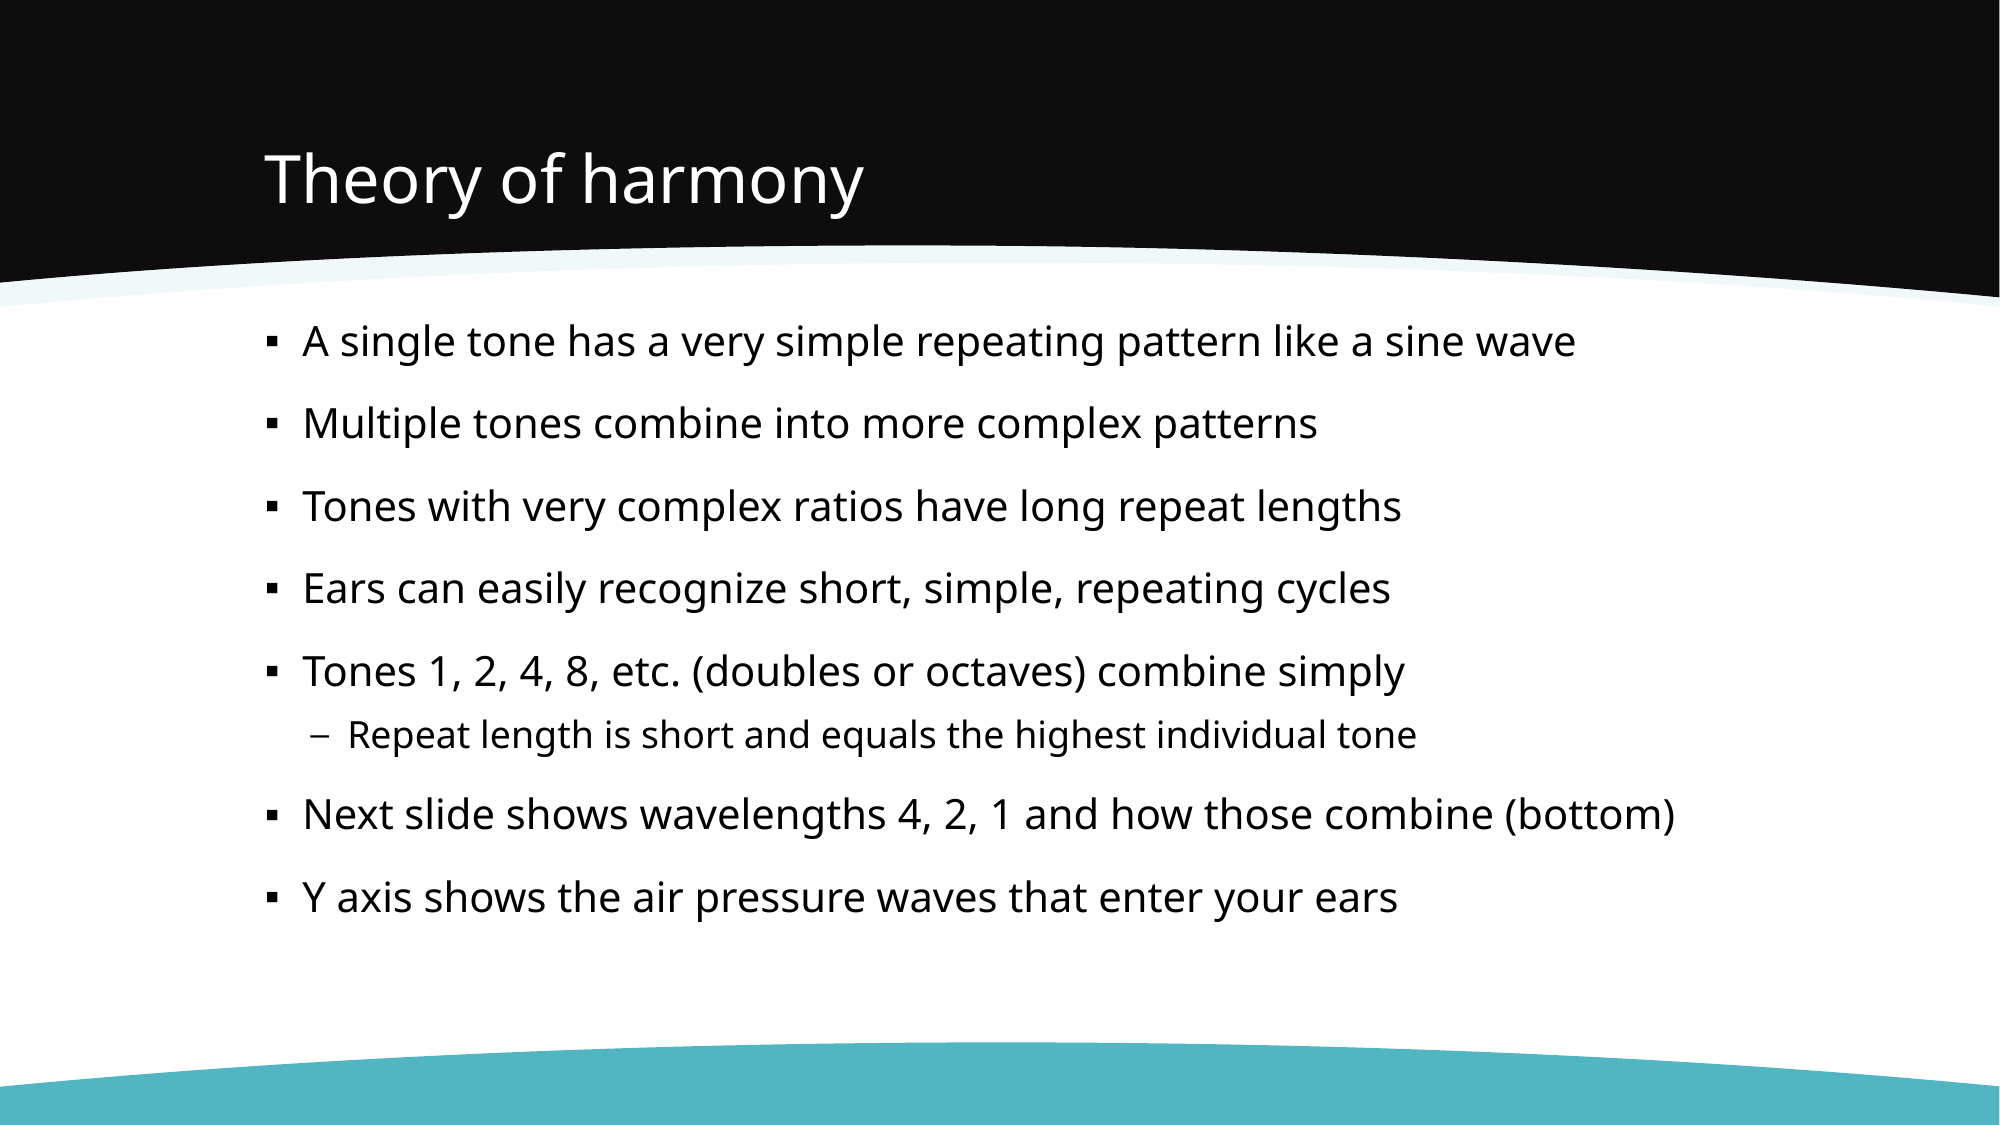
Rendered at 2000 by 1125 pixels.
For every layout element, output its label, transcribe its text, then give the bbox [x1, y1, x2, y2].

title Theory of harmony [249, 45, 1750, 225]
list A single tone has a very simple repeating pattern like a sine wave Multiple tones combine into more complex patterns Tones with very complex ratios have long repeat lengths Ears can easily recognize short, simple, repeating cycles Tones 1, 2, 4, 8, etc. (doubles or octaves) combine simply Repeat length is short and equals the highest individual tone Next slide shows wavelengths 4, 2, 1 and how those combine (bottom) Y axis shows the air pressure waves that enter your ears [249, 312, 1750, 1013]
